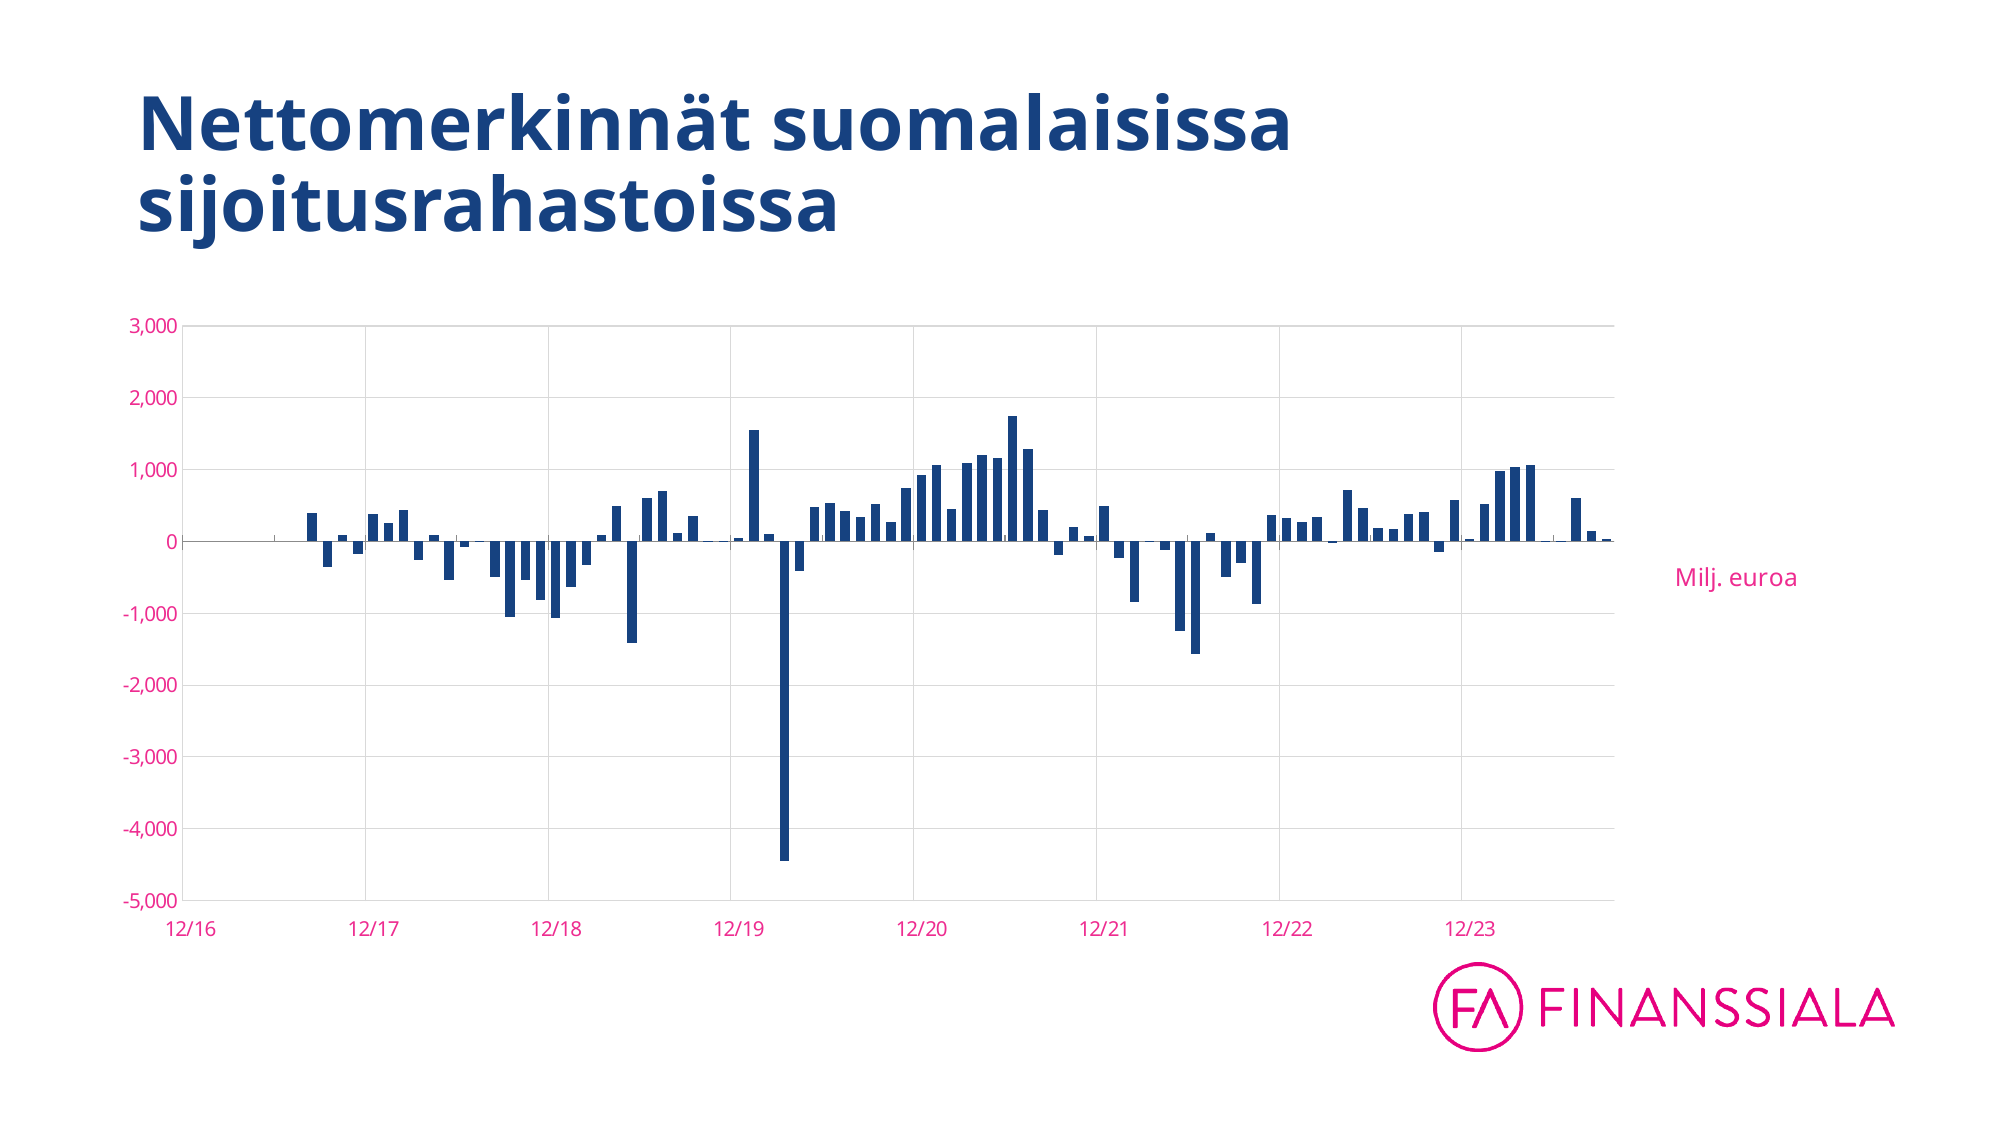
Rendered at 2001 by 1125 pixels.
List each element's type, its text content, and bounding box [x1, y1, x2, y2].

chart [122, 297, 1848, 944]
title Nettomerkinnät suomalaisissa sijoitusrahastoissa [122, 58, 1848, 276]
picture [1433, 962, 1895, 1052]
